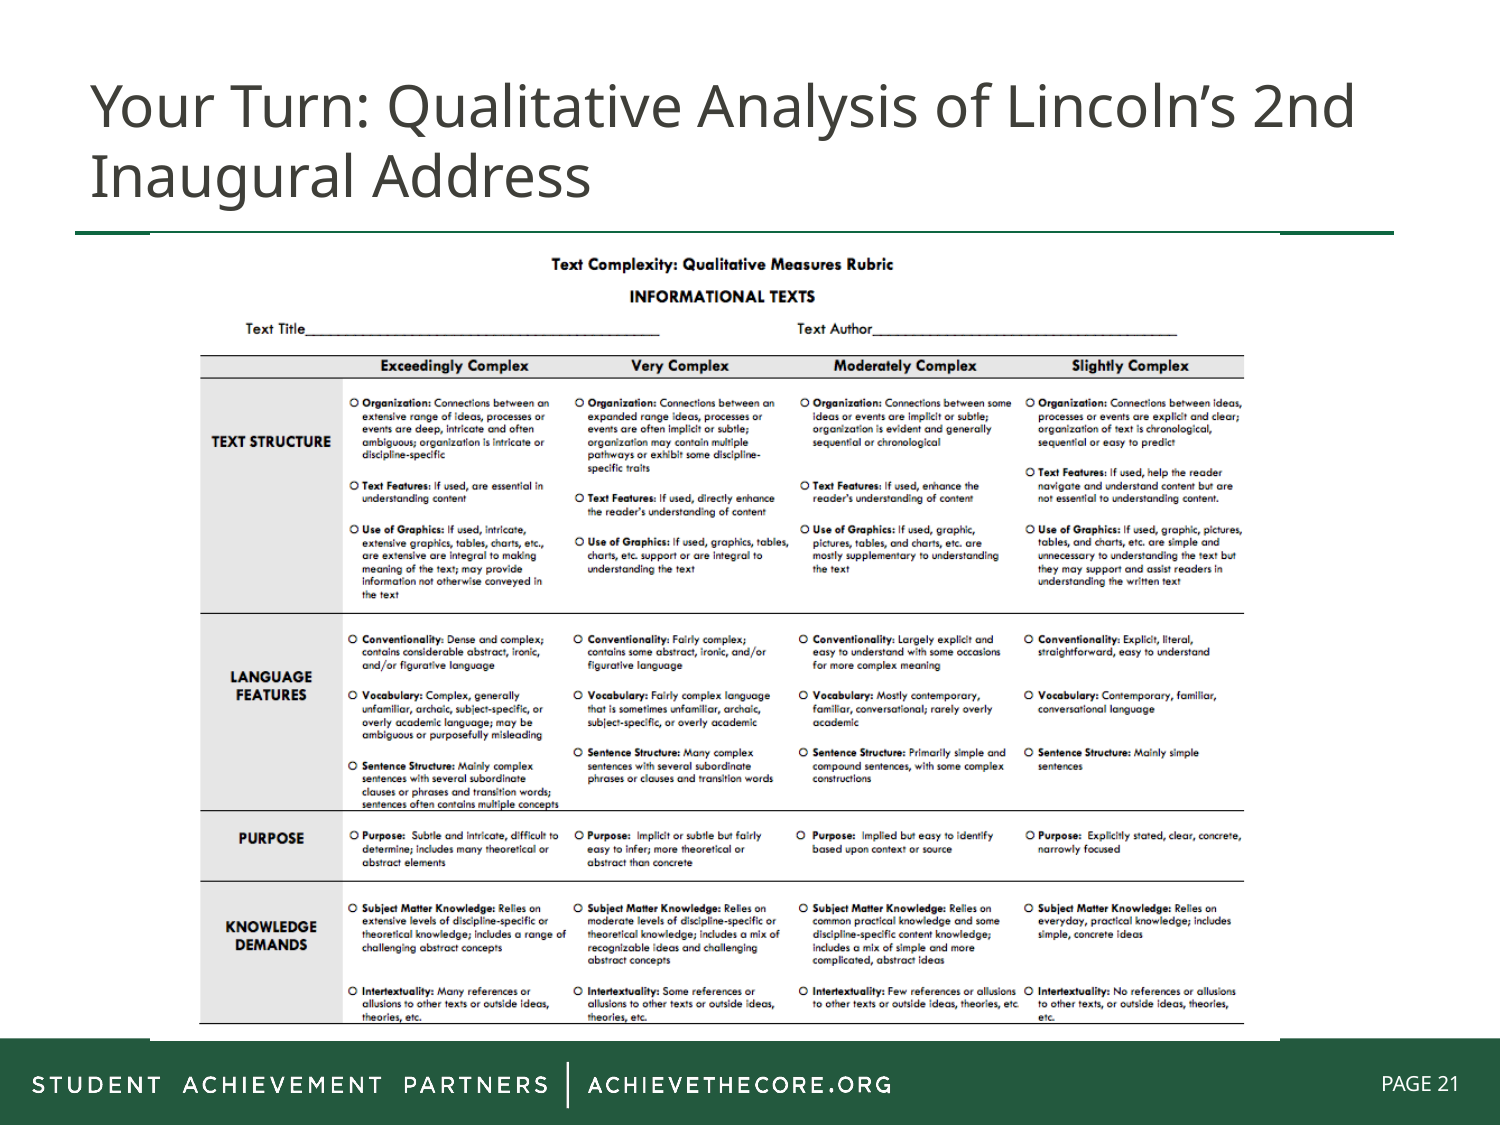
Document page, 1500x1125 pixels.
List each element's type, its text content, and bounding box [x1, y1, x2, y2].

picture [150, 233, 1280, 1042]
title Your Turn: Qualitative Analysis of Lincoln’s 2nd Inaugural Address [75, 45, 1425, 233]
picture [12, 1055, 911, 1112]
